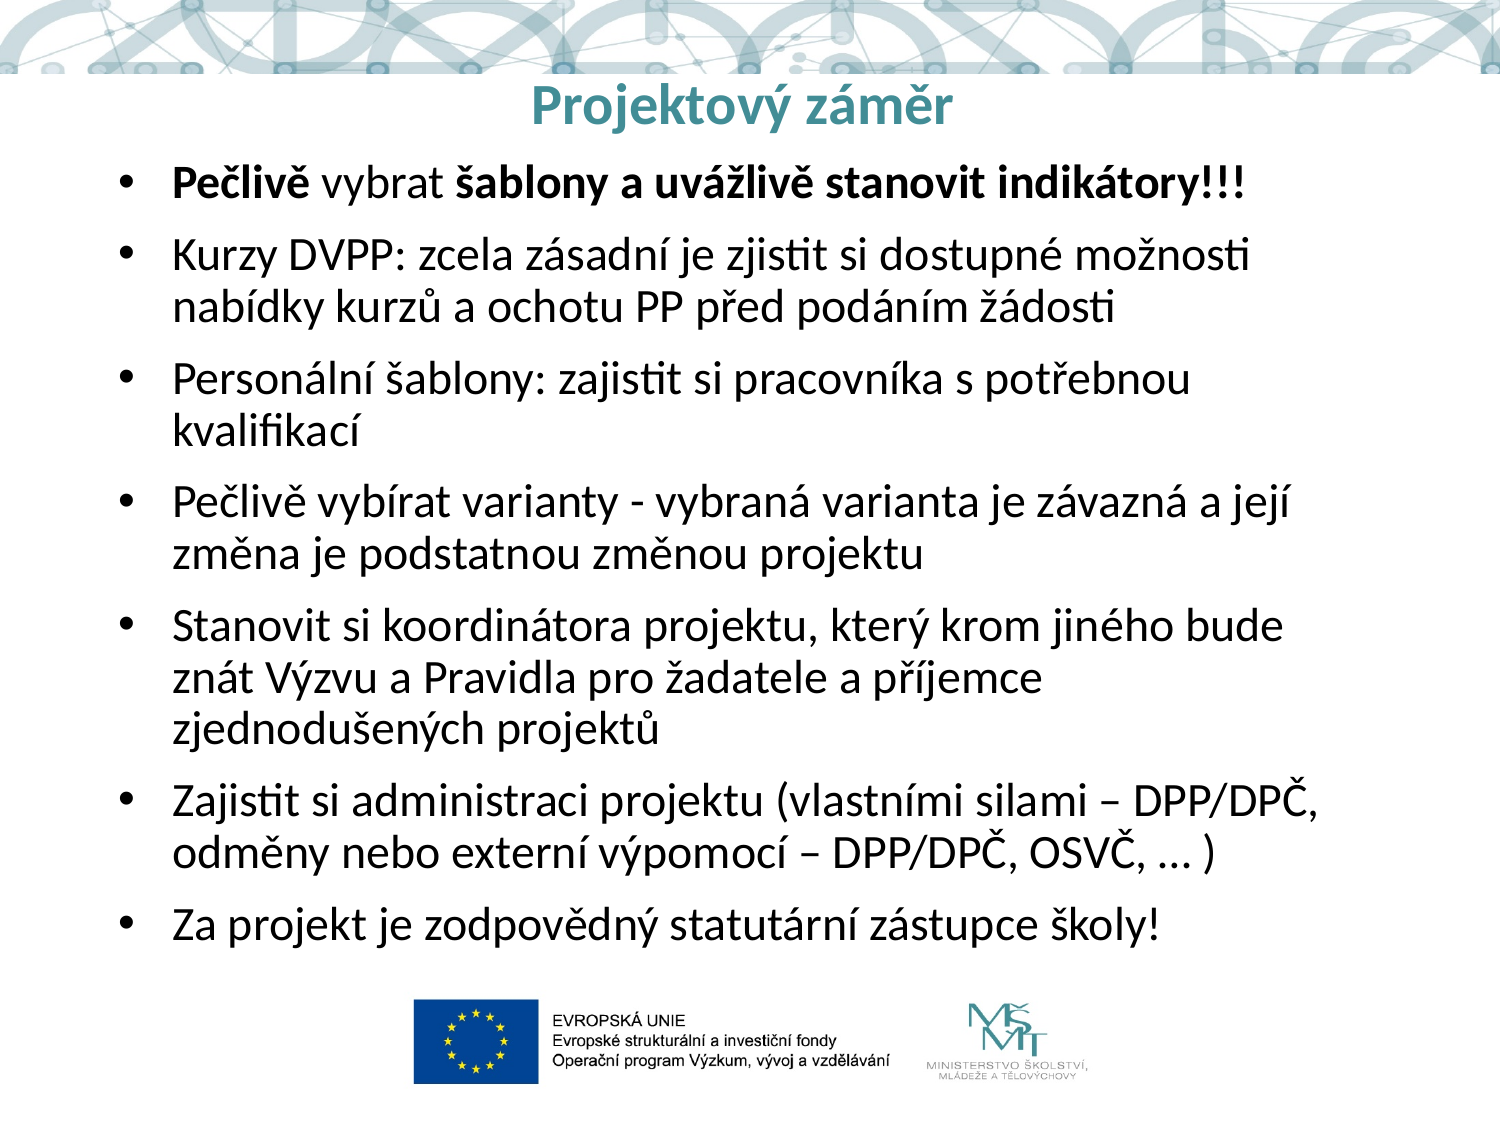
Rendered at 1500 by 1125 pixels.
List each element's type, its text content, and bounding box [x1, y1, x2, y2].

picture [0, 0, 1500, 74]
title Projektový záměr [103, 32, 1397, 180]
picture [371, 979, 1129, 1125]
list Pečlivě vybrat šablony a uvážlivě stanovit indikátory!!! Kurzy DVPP: zcela zásadní je zjistit si dostupné možnosti nabídky kurzů a ochotu PP před podáním žádosti Personální šablony: zajistit si pracovníka s potřebnou kvalifikací Pečlivě vybírat varianty - vybraná varianta je závazná a její změna je podstatnou změnou projektu Stanovit si koordinátora projektu, který krom jiného bude znát Výzvu a Pravidla pro žadatele a příjemce zjednodušených projektů Zajistit si administraci projektu (vlastními silami – DPP/DPČ, odměny nebo externí výpomocí – DPP/DPČ, OSVČ, … ) Za projekt je zodpovědný statutární zástupce školy! [103, 149, 1348, 979]
